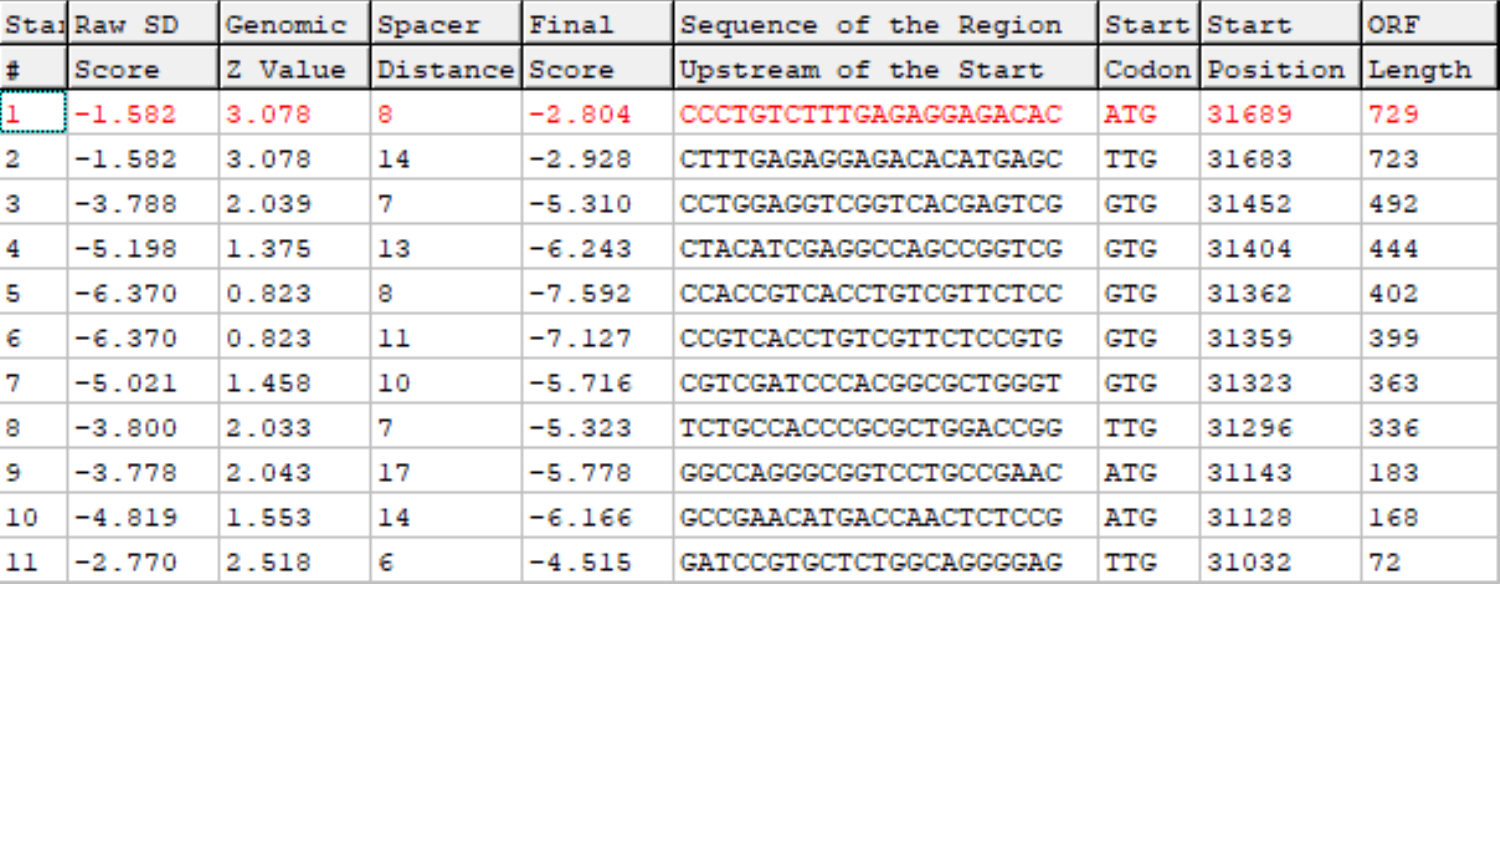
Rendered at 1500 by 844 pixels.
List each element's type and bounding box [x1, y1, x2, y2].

picture [0, 0, 1500, 584]
